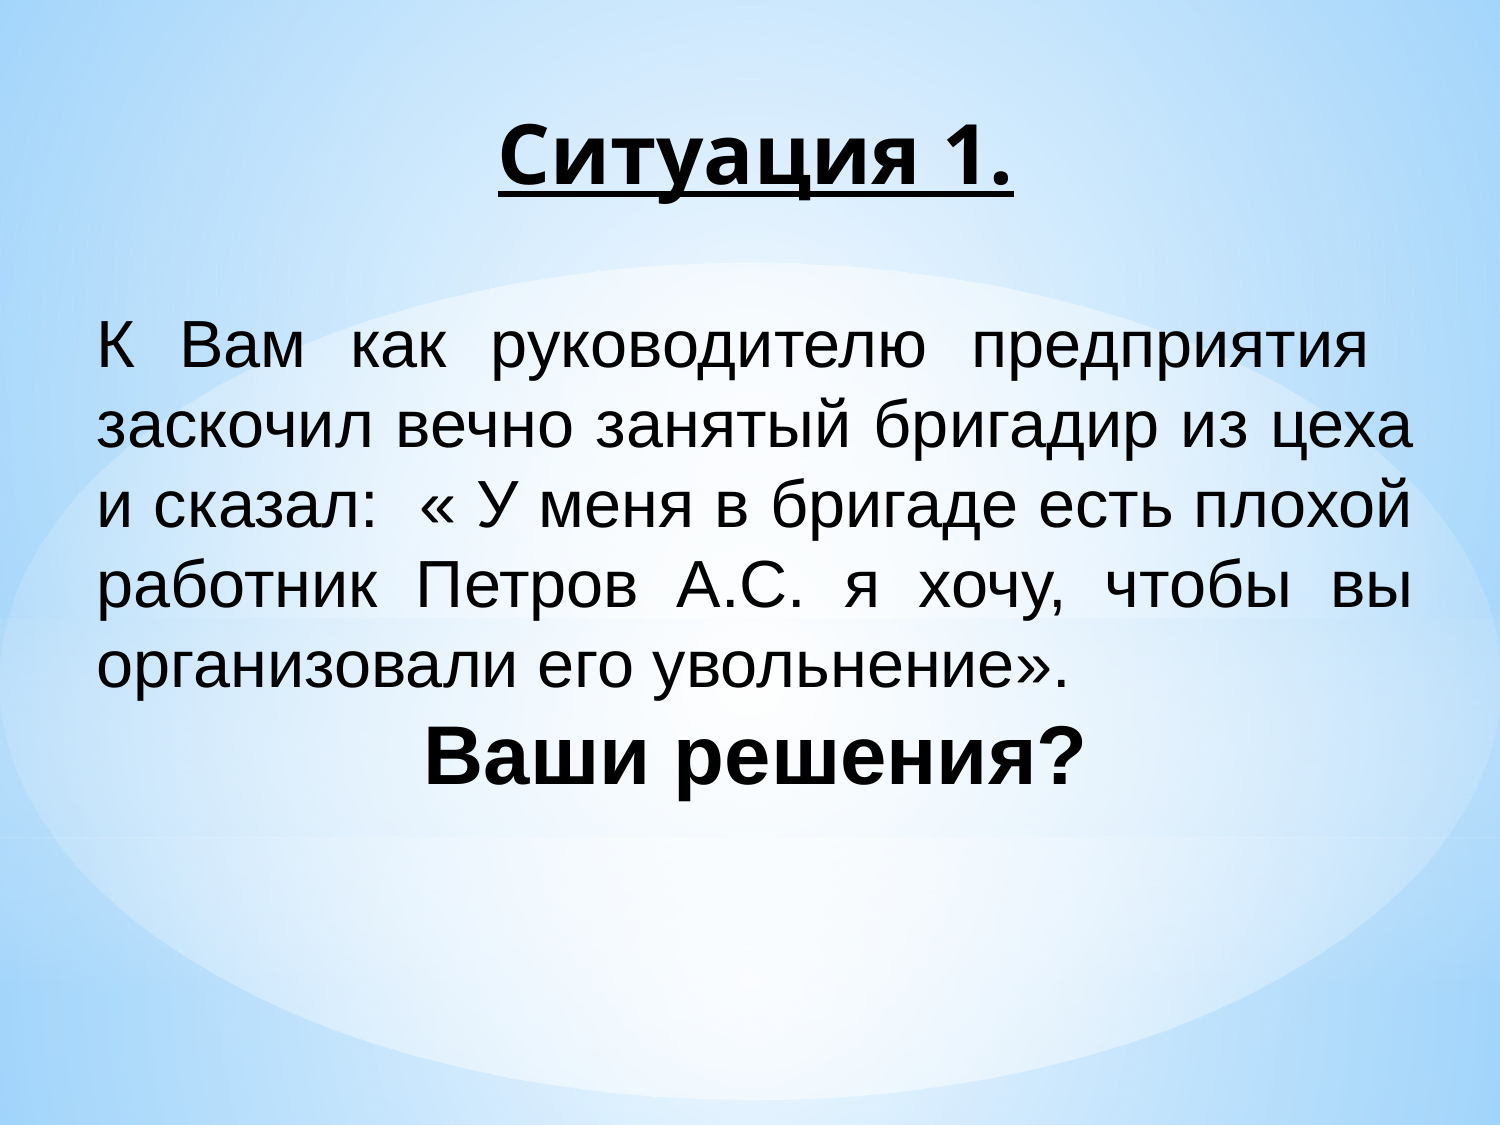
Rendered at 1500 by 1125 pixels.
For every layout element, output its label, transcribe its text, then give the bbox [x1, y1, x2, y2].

text_box Ситуация 1. К Вам как руководителю предприятия заскочил вечно занятый бригадир из цеха и сказал: « У меня в бригаде есть плохой работник Петров А.С. я хочу, чтобы вы организовали его увольнение». Ваши решения? [81, 93, 1430, 854]
